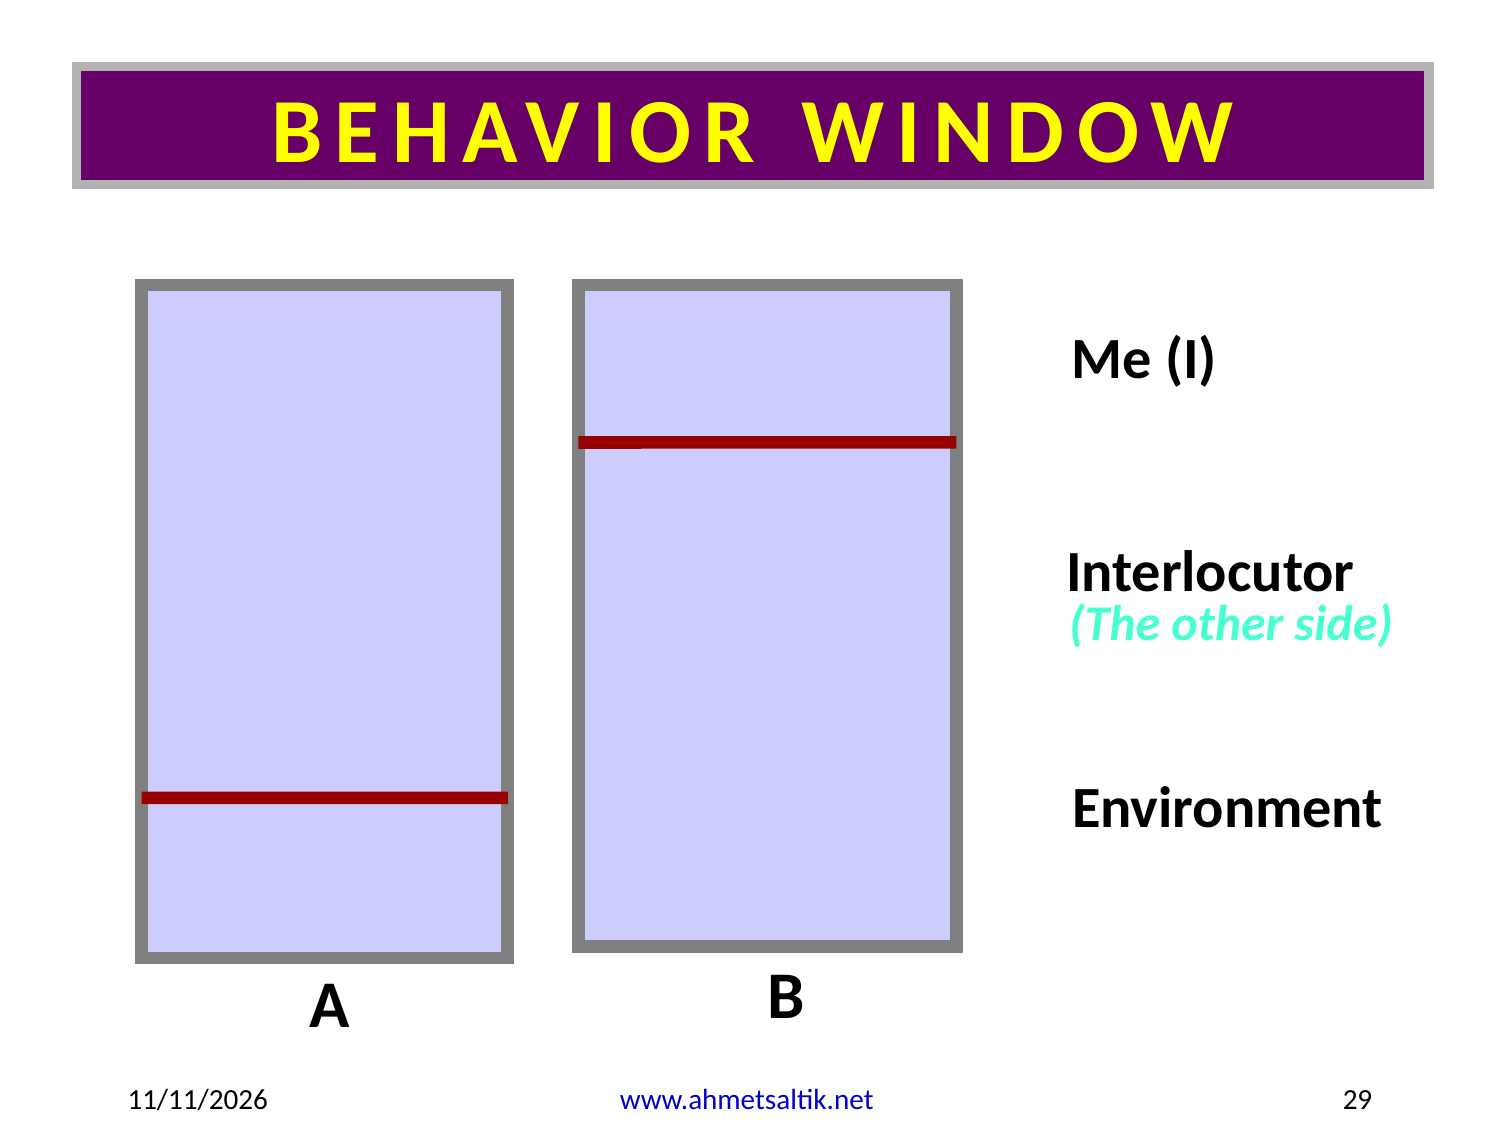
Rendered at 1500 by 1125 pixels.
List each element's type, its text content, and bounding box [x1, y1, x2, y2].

text_box Environment [1057, 774, 1447, 852]
text_box [141, 798, 508, 959]
text_box BEHAVIOR WINDOW [76, 66, 1430, 185]
text_box [141, 284, 508, 797]
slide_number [112, 1072, 426, 1125]
footer www.ahmetsaltik.net [512, 1072, 988, 1125]
text_box [578, 284, 957, 442]
text_box B [753, 944, 821, 1040]
text_box [578, 443, 957, 947]
slide_number 29 [1074, 1072, 1388, 1125]
text_box A [295, 953, 366, 1048]
text_box Interlocutor (The other side) [1051, 538, 1418, 667]
text_box Me (I) [1057, 326, 1341, 427]
